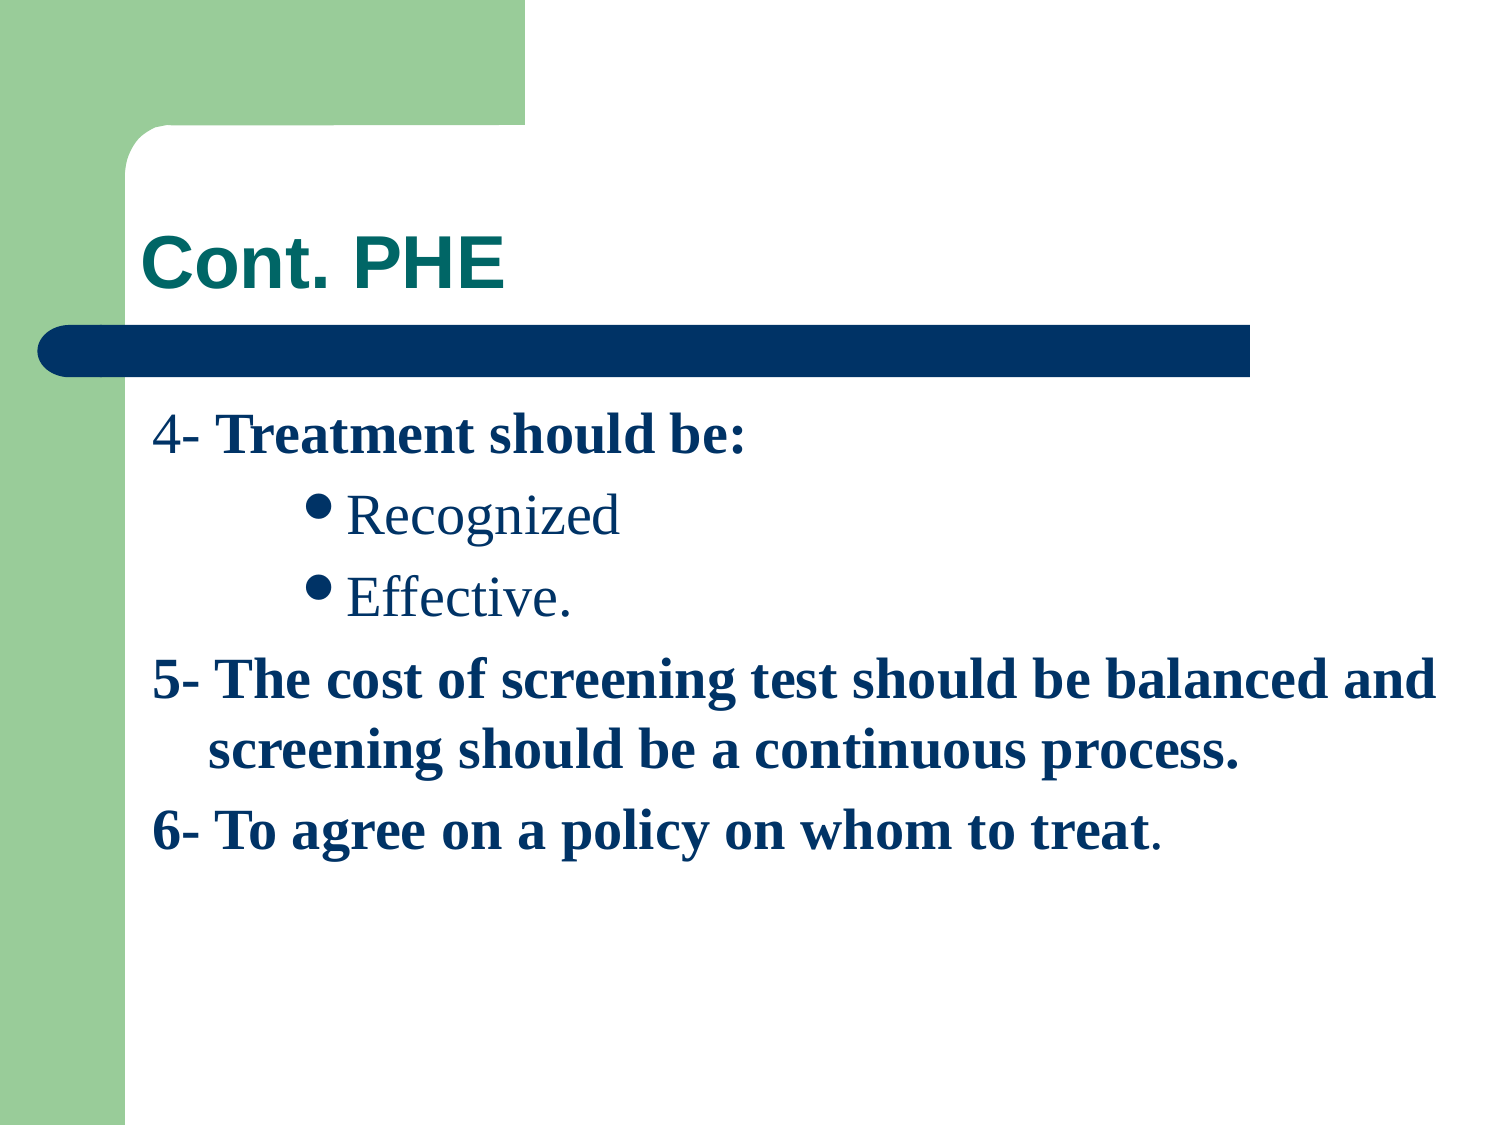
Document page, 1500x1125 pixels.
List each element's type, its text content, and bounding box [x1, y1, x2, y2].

title Cont. PHE [124, 124, 1426, 313]
list 4- Treatment should be: Recognized Effective. 5- The cost of screening test should be balanced and screening should be a continuous process. 6- To agree on a policy on whom to treat. [137, 387, 1500, 1071]
